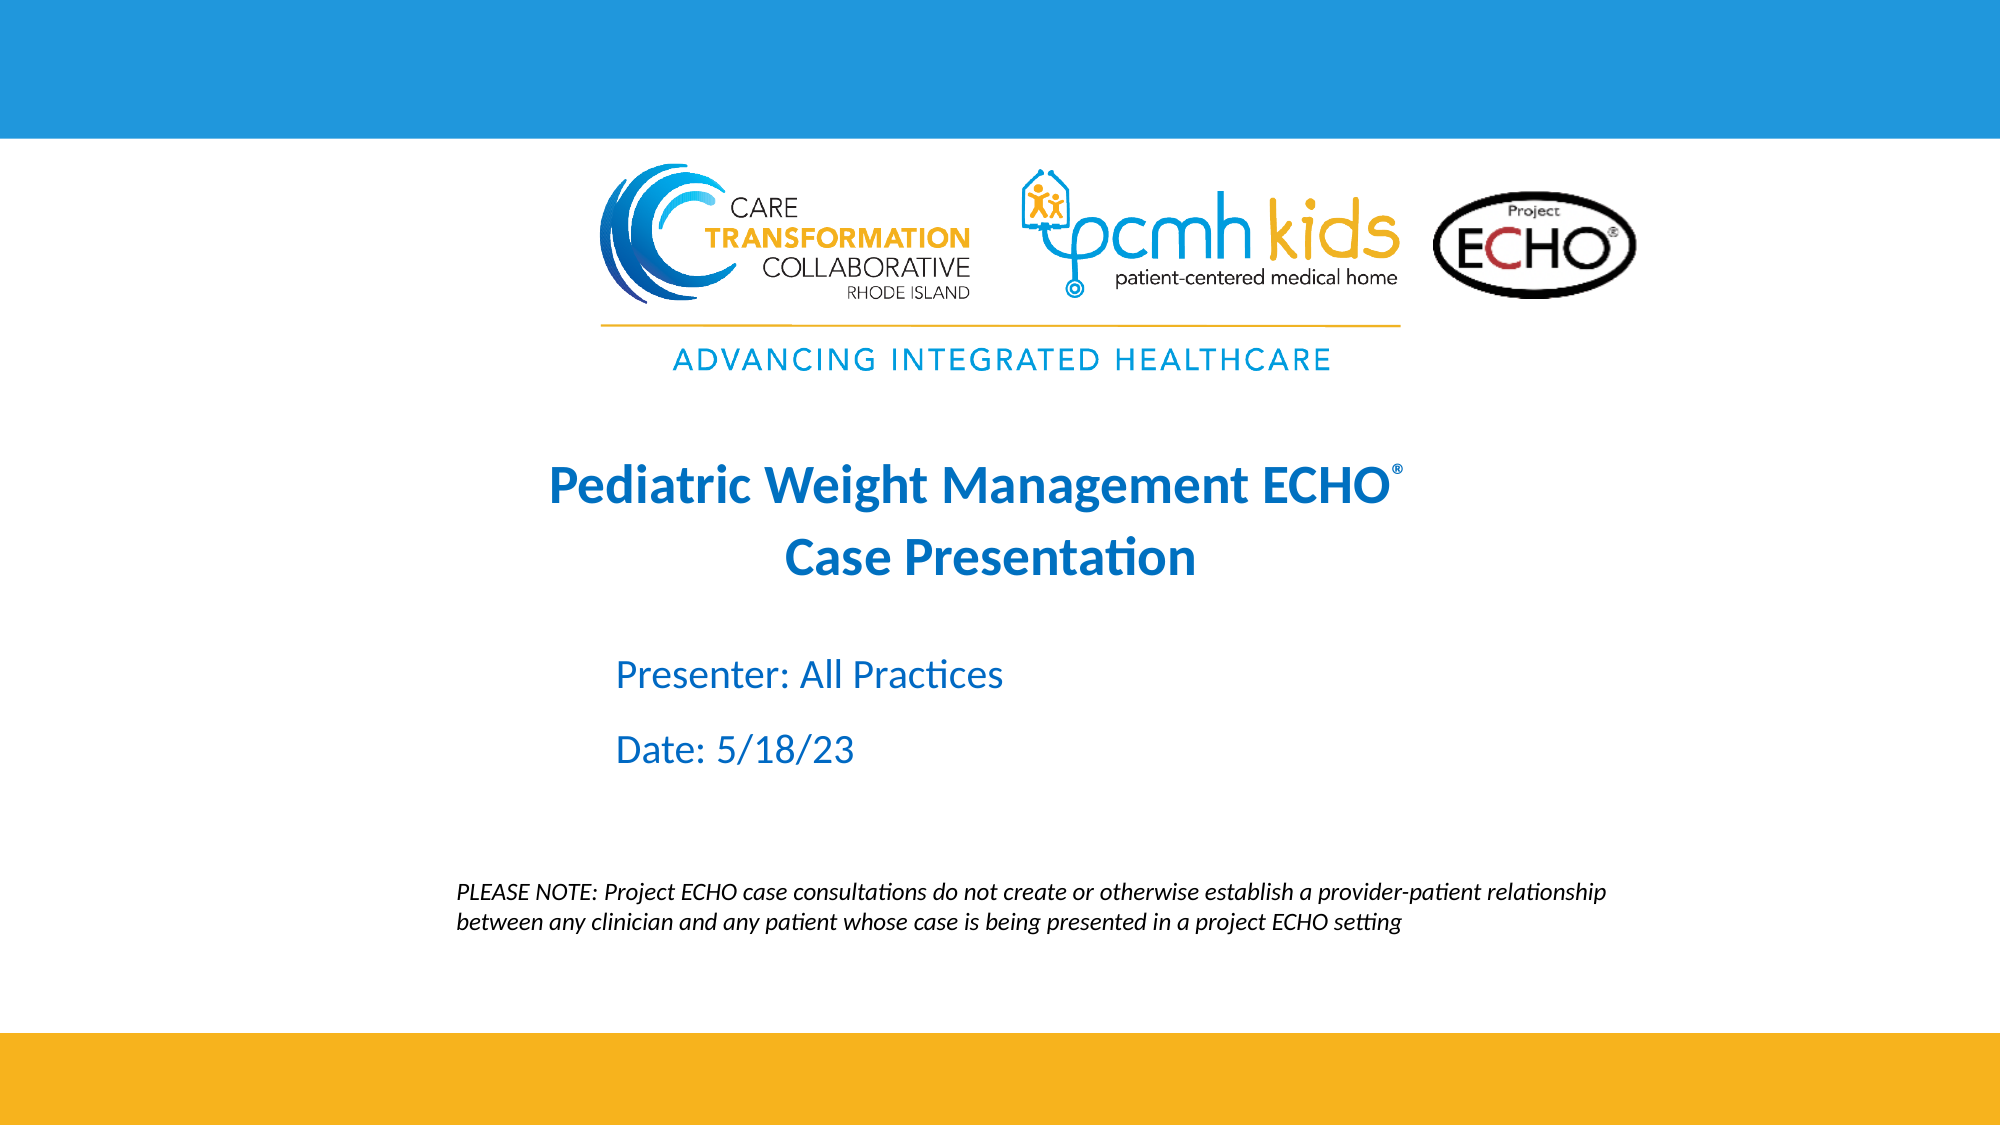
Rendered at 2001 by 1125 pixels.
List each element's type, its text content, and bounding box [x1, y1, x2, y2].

title Pediatric Weight Management ECHO® Case Presentation [98, 397, 1883, 588]
picture [583, 151, 1417, 383]
text_box Presenter: All Practices Date: 5/18/23 [601, 614, 1504, 780]
picture [1433, 191, 1637, 299]
text_box [0, 1033, 2000, 1125]
text_box PLEASE NOTE: Project ECHO case consultations do not create or otherwise establish a provider-patient relationship between any clinician and any patient whose case is being presented in a project ECHO setting [441, 867, 1659, 943]
